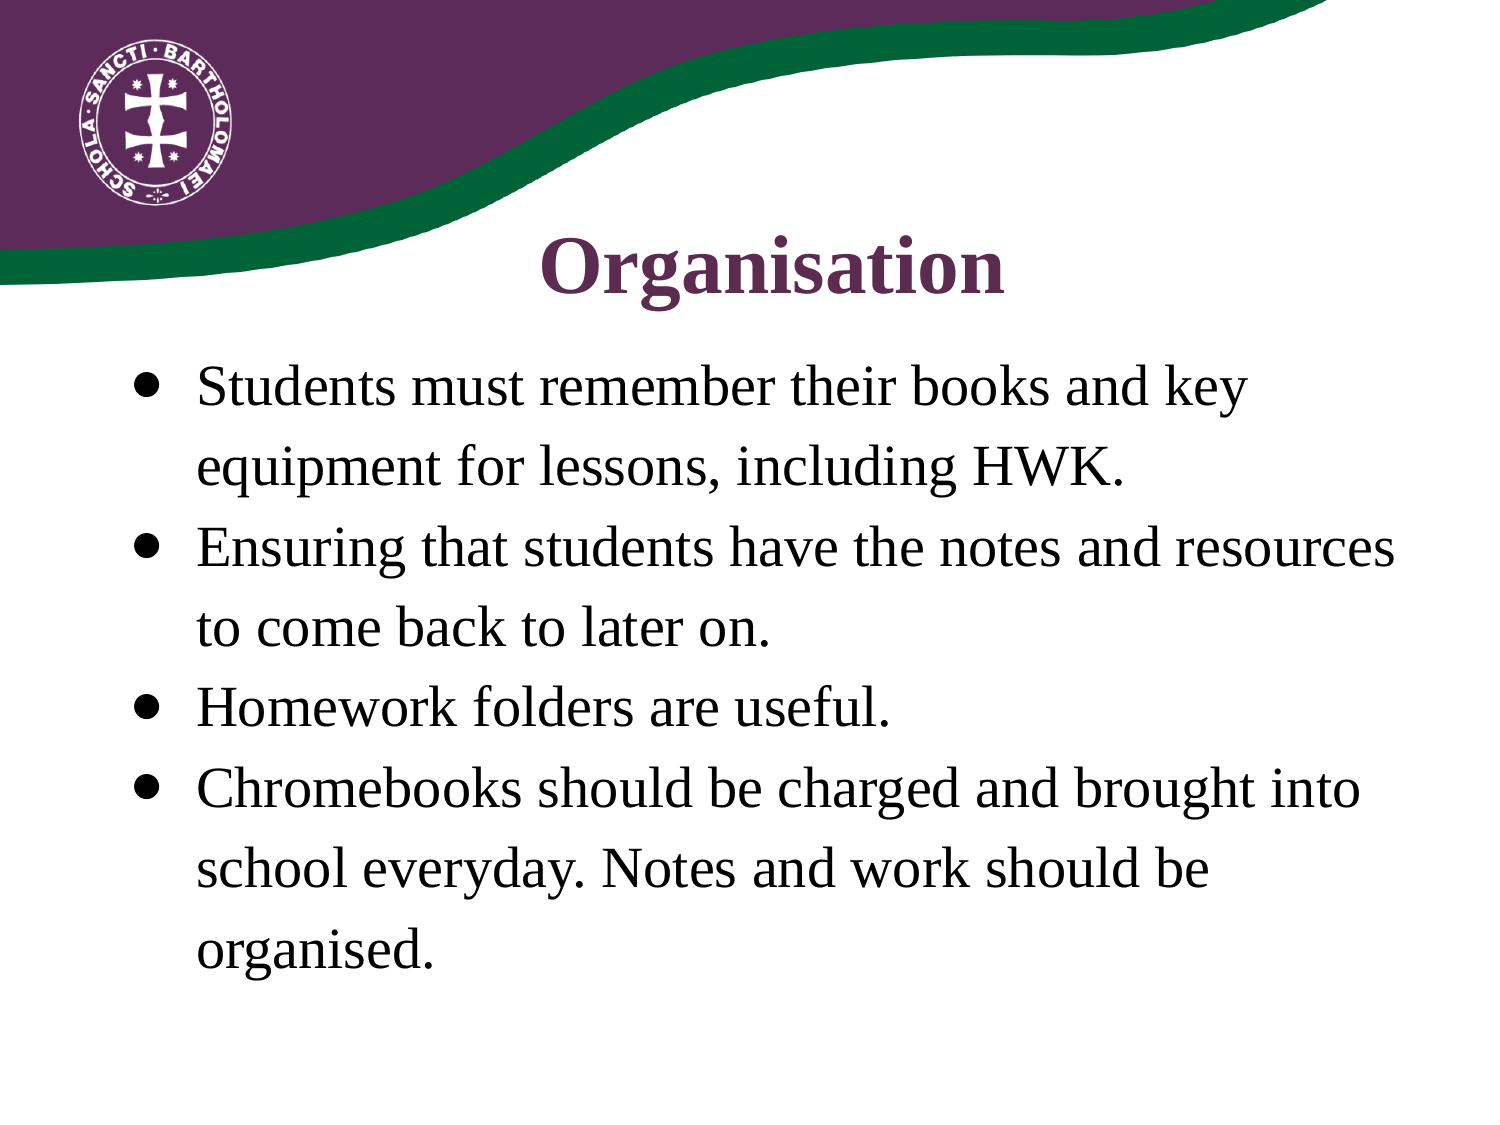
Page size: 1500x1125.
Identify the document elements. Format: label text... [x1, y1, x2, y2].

picture [0, 0, 1500, 1125]
text_box Organisation Students must remember their books and key equipment for lessons, including HWK. Ensuring that students have the notes and resources to come back to later on. Homework folders are useful. Chromebooks should be charged and brought into school everyday. Notes and work should be organised. [106, 425, 1439, 882]
